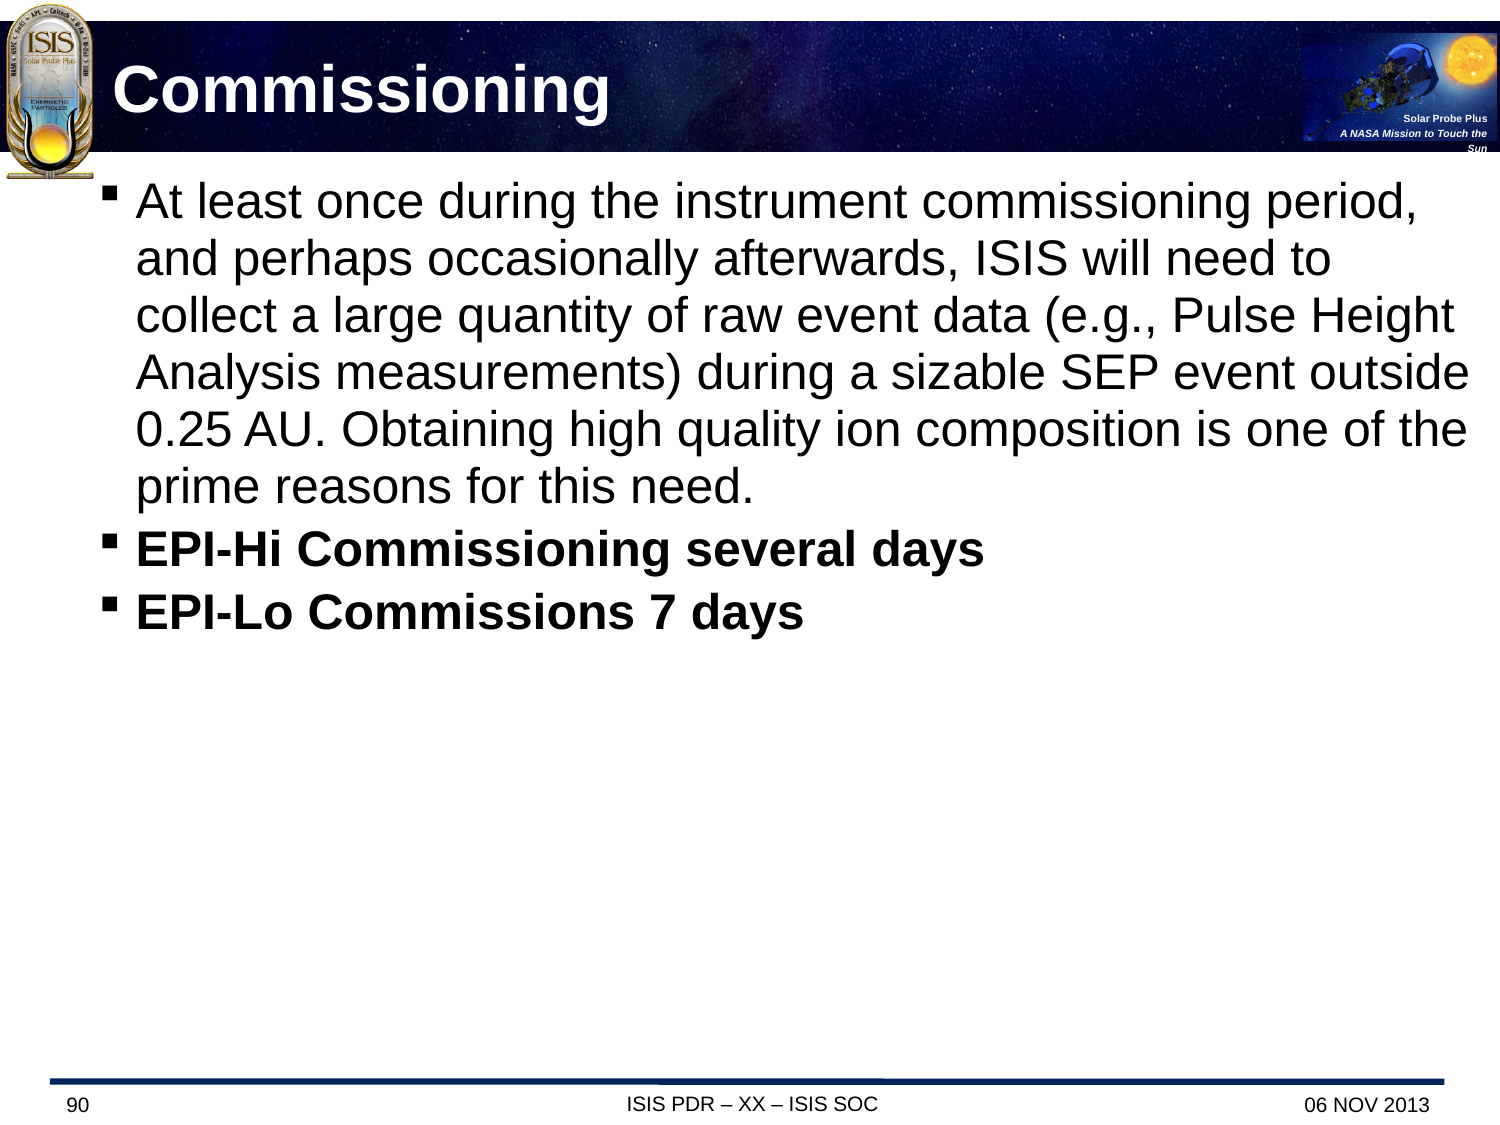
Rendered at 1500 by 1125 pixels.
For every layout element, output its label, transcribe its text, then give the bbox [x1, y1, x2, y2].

list At least once during the instrument commissioning period, and perhaps occasionally afterwards, ISIS will need to collect a large quantity of raw event data (e.g., Pulse Height Analysis measurements) during a sizable SEP event outside 0.25 AU. Obtaining high quality ion composition is one of the prime reasons for this need. EPI-Hi Commissioning several days EPI-Lo Commissions 7 days [98, 172, 1481, 1033]
picture [0, 2, 1500, 181]
title Commissioning [111, 30, 1294, 142]
